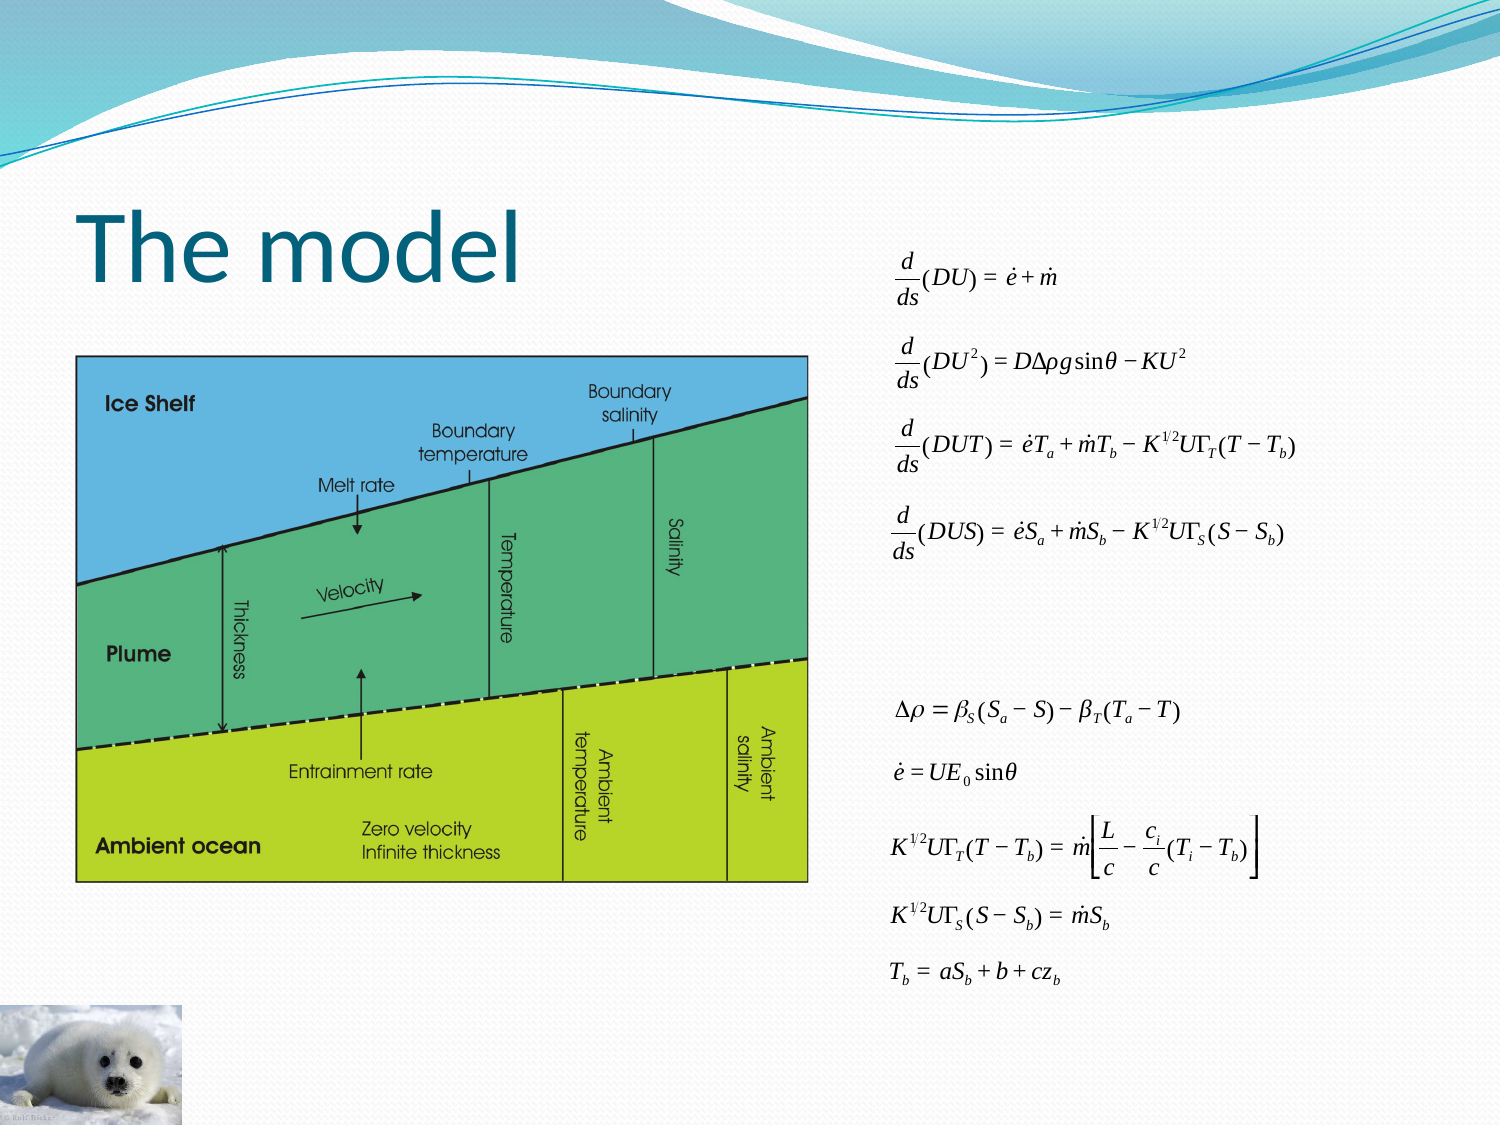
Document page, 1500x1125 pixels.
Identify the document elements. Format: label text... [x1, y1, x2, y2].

title The model [75, 115, 1425, 303]
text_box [886, 898, 1112, 935]
picture [0, 1005, 182, 1125]
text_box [890, 414, 1300, 476]
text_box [74, 354, 809, 883]
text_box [886, 501, 1289, 563]
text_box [890, 759, 1023, 789]
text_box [890, 332, 1189, 393]
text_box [886, 815, 1260, 883]
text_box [890, 247, 1060, 309]
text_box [890, 693, 1185, 728]
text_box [886, 958, 1064, 989]
